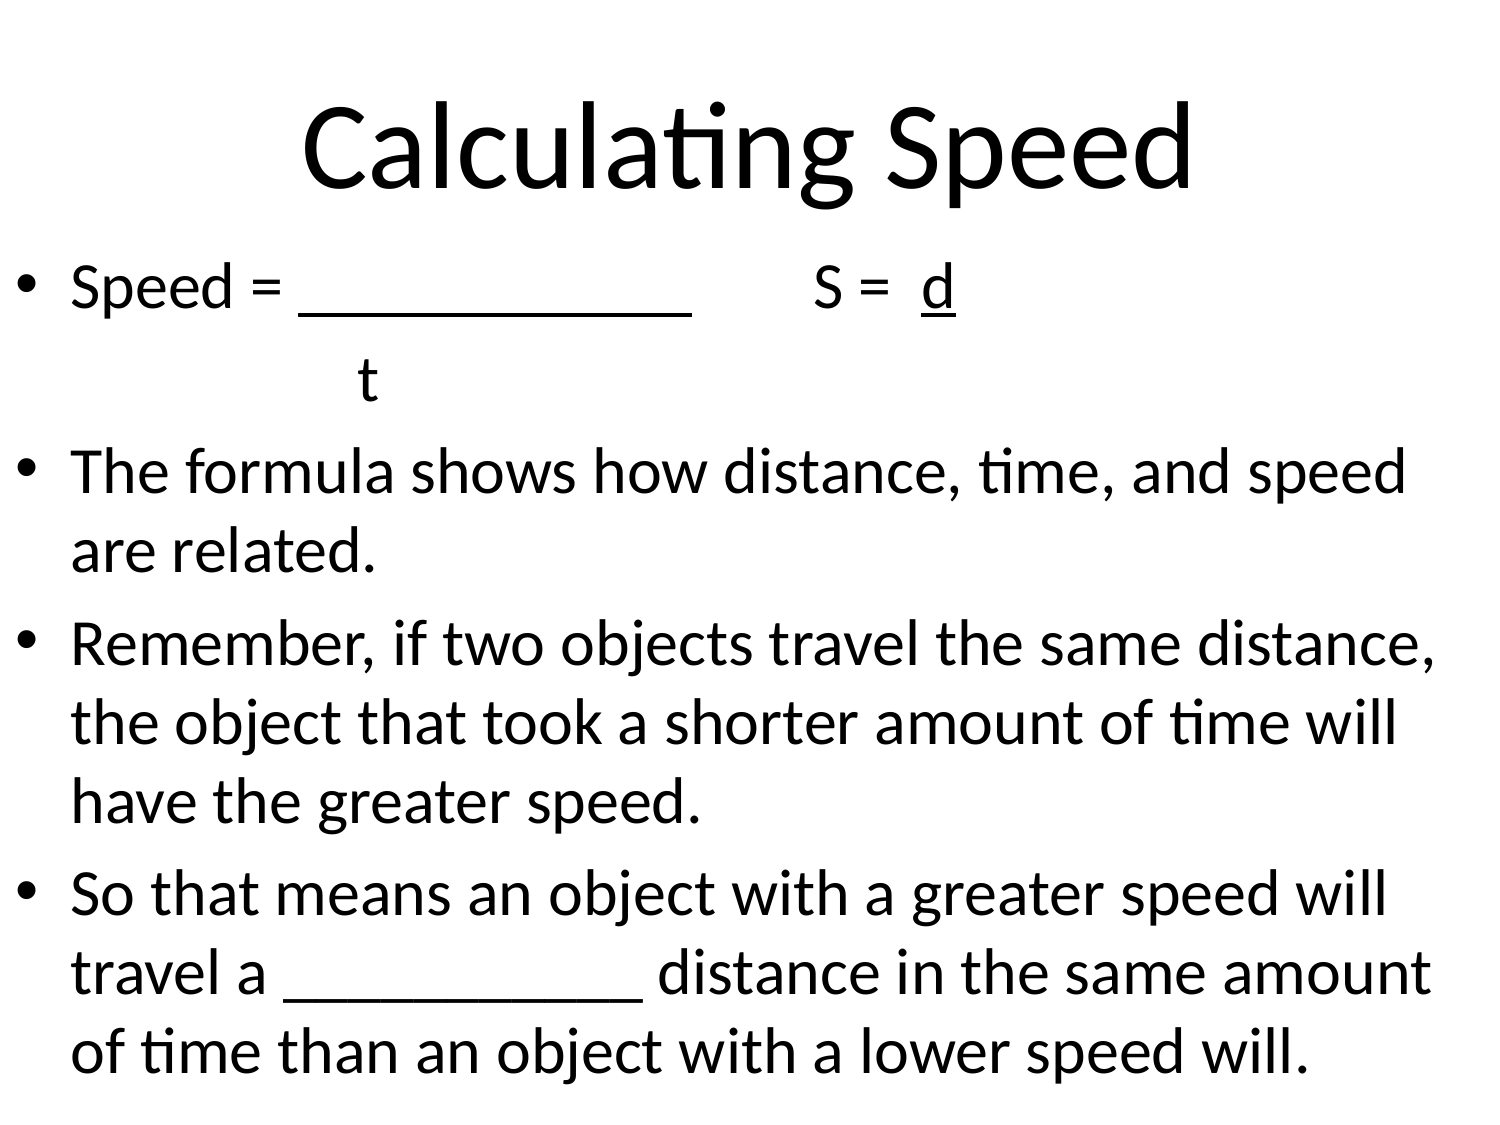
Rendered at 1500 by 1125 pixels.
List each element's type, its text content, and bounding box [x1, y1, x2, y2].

title Calculating Speed [75, 45, 1425, 233]
list Speed = ____________ S = d t The formula shows how distance, time, and speed are related. Remember, if two objects travel the same distance, the object that took a shorter amount of time will have the greater speed. So that means an object with a greater speed will travel a ___________ distance in the same amount of time than an object with a lower speed will. [0, 235, 1500, 1125]
